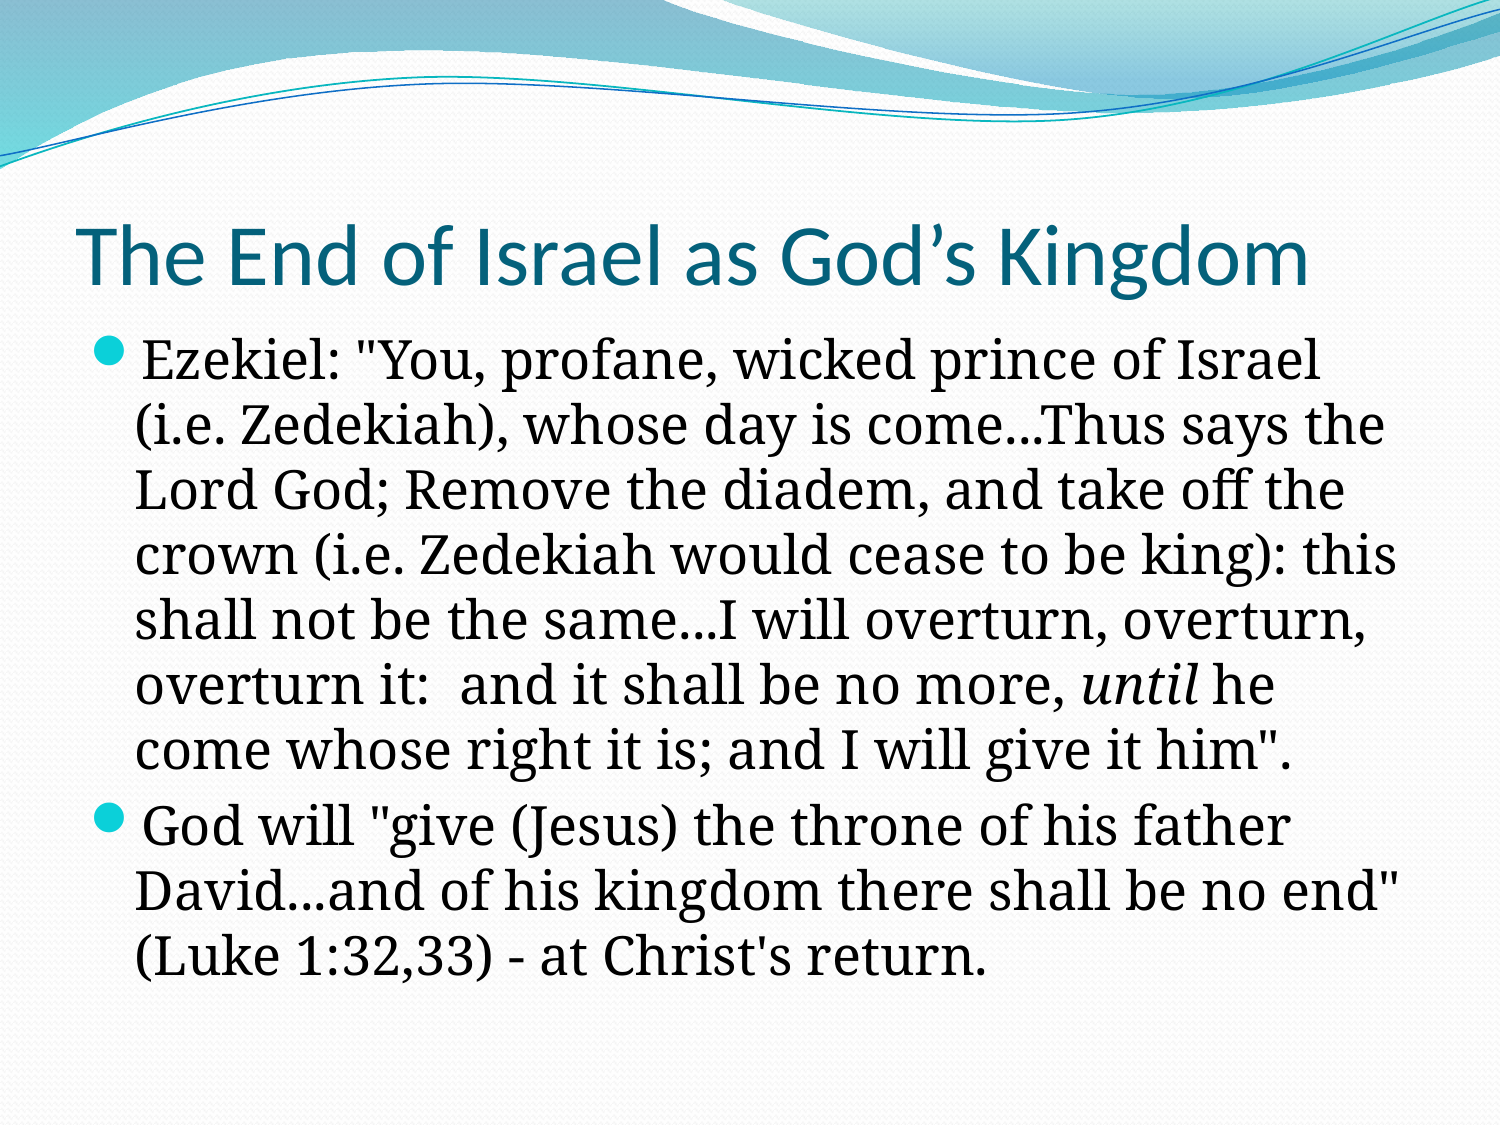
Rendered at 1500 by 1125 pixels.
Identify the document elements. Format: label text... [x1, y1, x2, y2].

title The End of Israel as God’s Kingdom [75, 115, 1425, 303]
list Ezekiel: "You, profane, wicked prince of Israel (i.e. Zedekiah), whose day is come...Thus says the Lord God; Remove the diadem, and take off the crown (i.e. Zedekiah would cease to be king): this shall not be the same...I will overturn, overturn, overturn it: and it shall be no more, until he come whose right it is; and I will give it him". God will "give (Jesus) the throne of his father David...and of his kingdom there shall be no end" (Luke 1:32,33) - at Christ's return. [75, 317, 1425, 1038]
